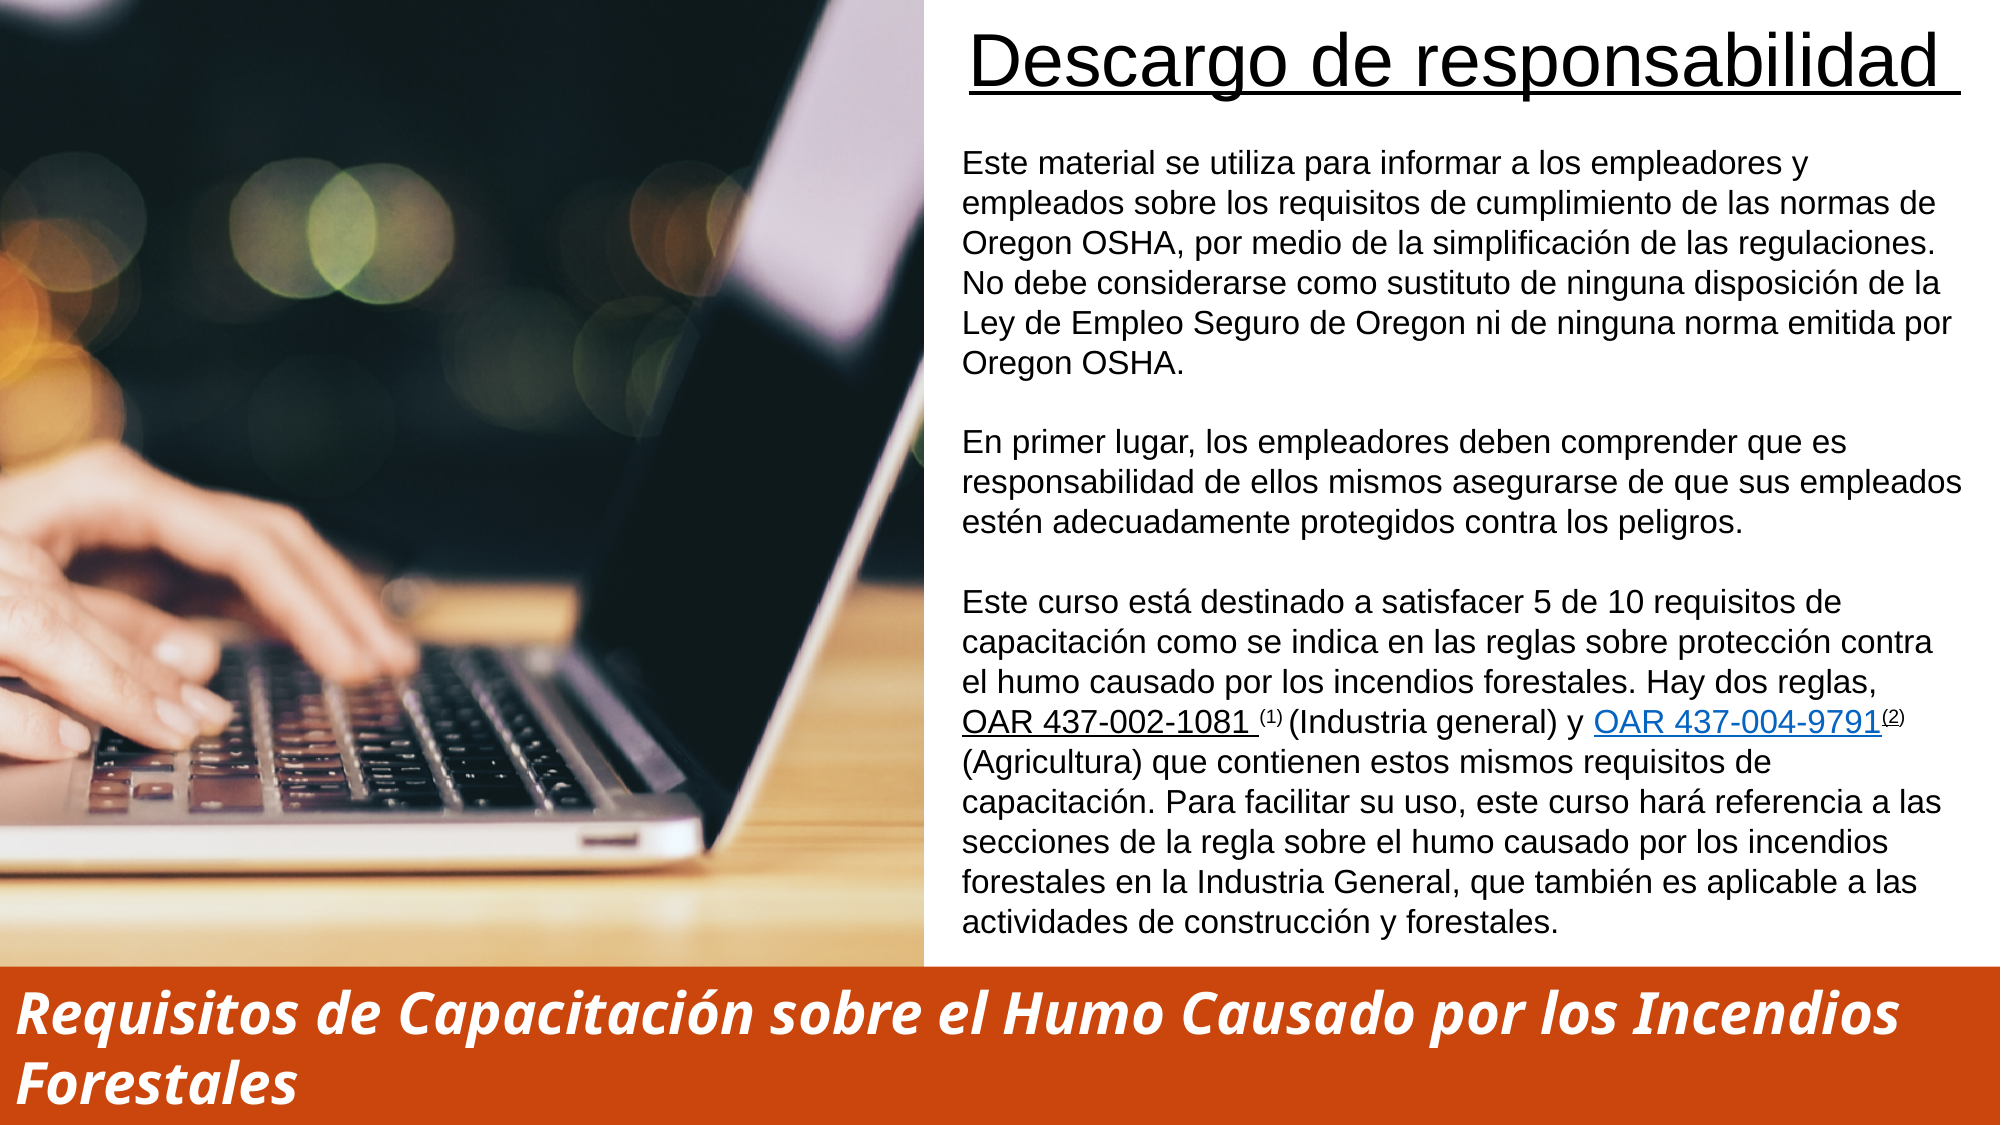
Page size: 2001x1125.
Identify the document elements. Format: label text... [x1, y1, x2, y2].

picture [0, 0, 924, 969]
text_box Descargo de responsabilidad Este material se utiliza para informar a los empleadores y empleados sobre los requisitos de cumplimiento de las normas de Oregon OSHA, por medio de la simplificación de las regulaciones. No debe considerarse como sustituto de ninguna disposición de la Ley de Empleo Seguro de Oregon ni de ninguna norma emitida por Oregon OSHA. En primer lugar, los empleadores deben comprender que es responsabilidad de ellos mismos asegurarse de que sus empleados estén adecuadamente protegidos contra los peligros. Este curso está destinado a satisfacer 5 de 10 requisitos de capacitación como se indica en las reglas sobre protección contra el humo causado por los incendios forestales. Hay dos reglas, OAR 437-002-1081 (1) (Industria general) y OAR 437-004-9791(2)(Agricultura) que contienen estos mismos requisitos de capacitación. Para facilitar su uso, este curso hará referencia a las secciones de la regla sobre el humo causado por los incendios forestales en la Industria General, que también es aplicable a las actividades de construcción y forestales. [946, 3, 1984, 948]
text_box Requisitos de Capacitación sobre el Humo Causado por los Incendios Forestales [0, 968, 2000, 1124]
